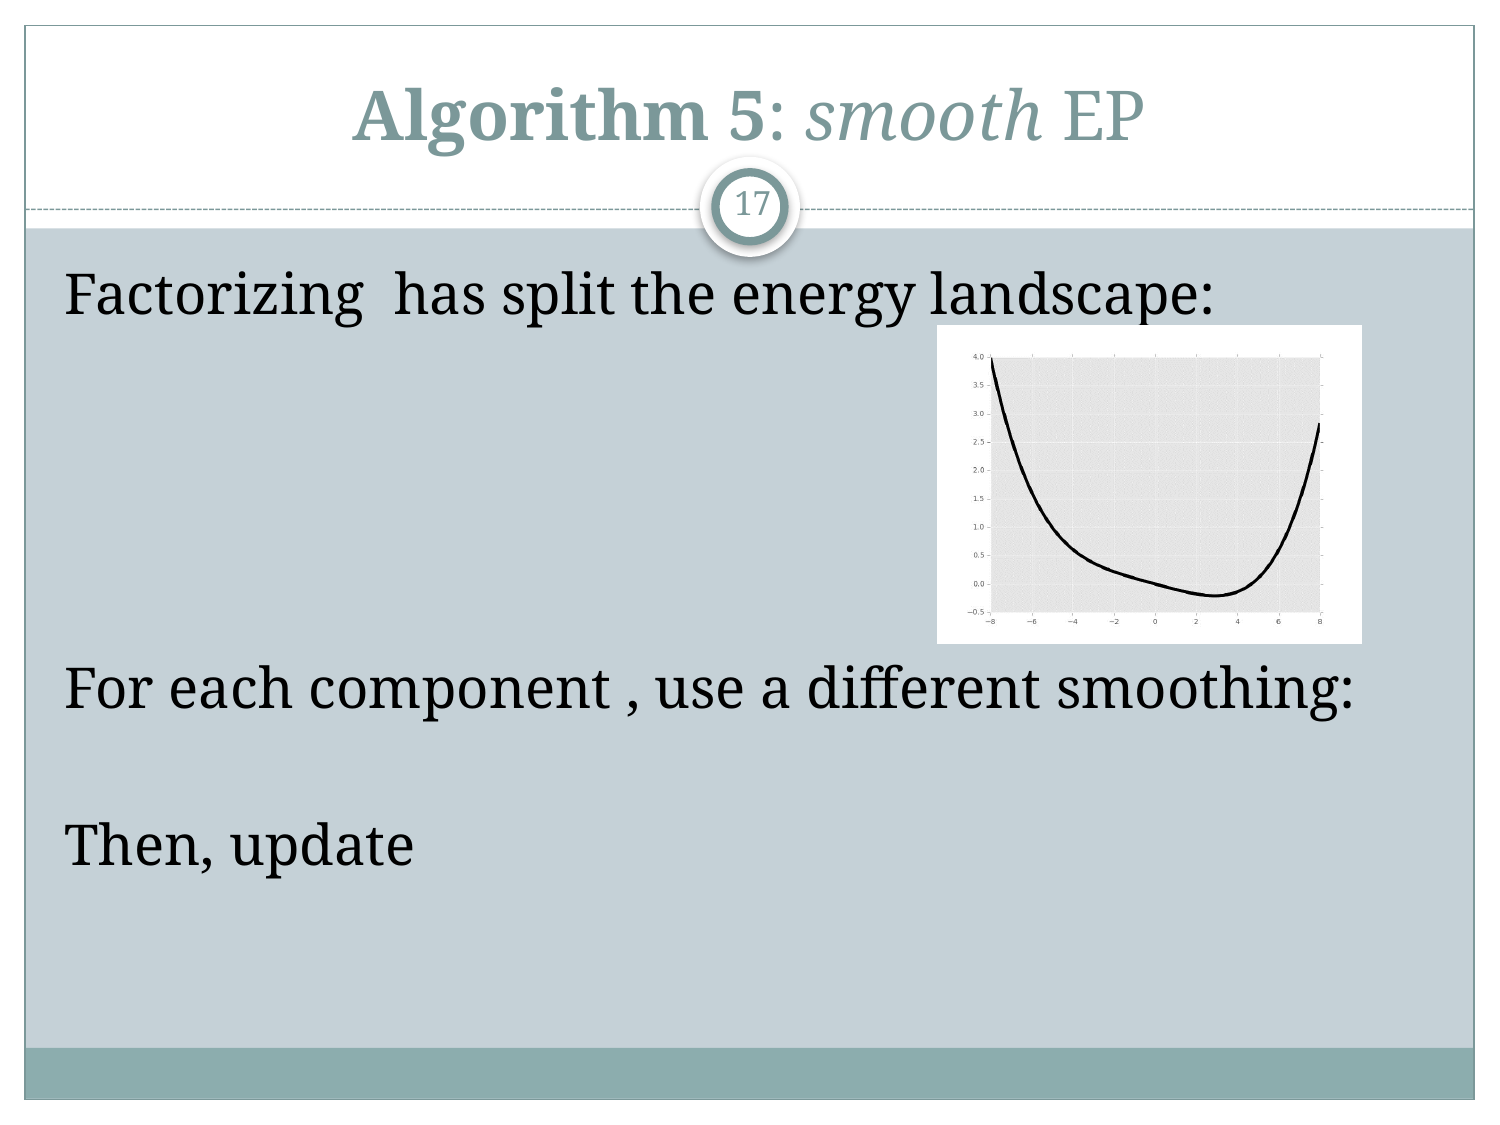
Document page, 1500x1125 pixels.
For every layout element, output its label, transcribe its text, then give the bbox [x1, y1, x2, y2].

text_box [936, 324, 1363, 645]
slide_number 17 [715, 168, 791, 241]
title Algorithm 5: smooth EP [49, 37, 1450, 162]
